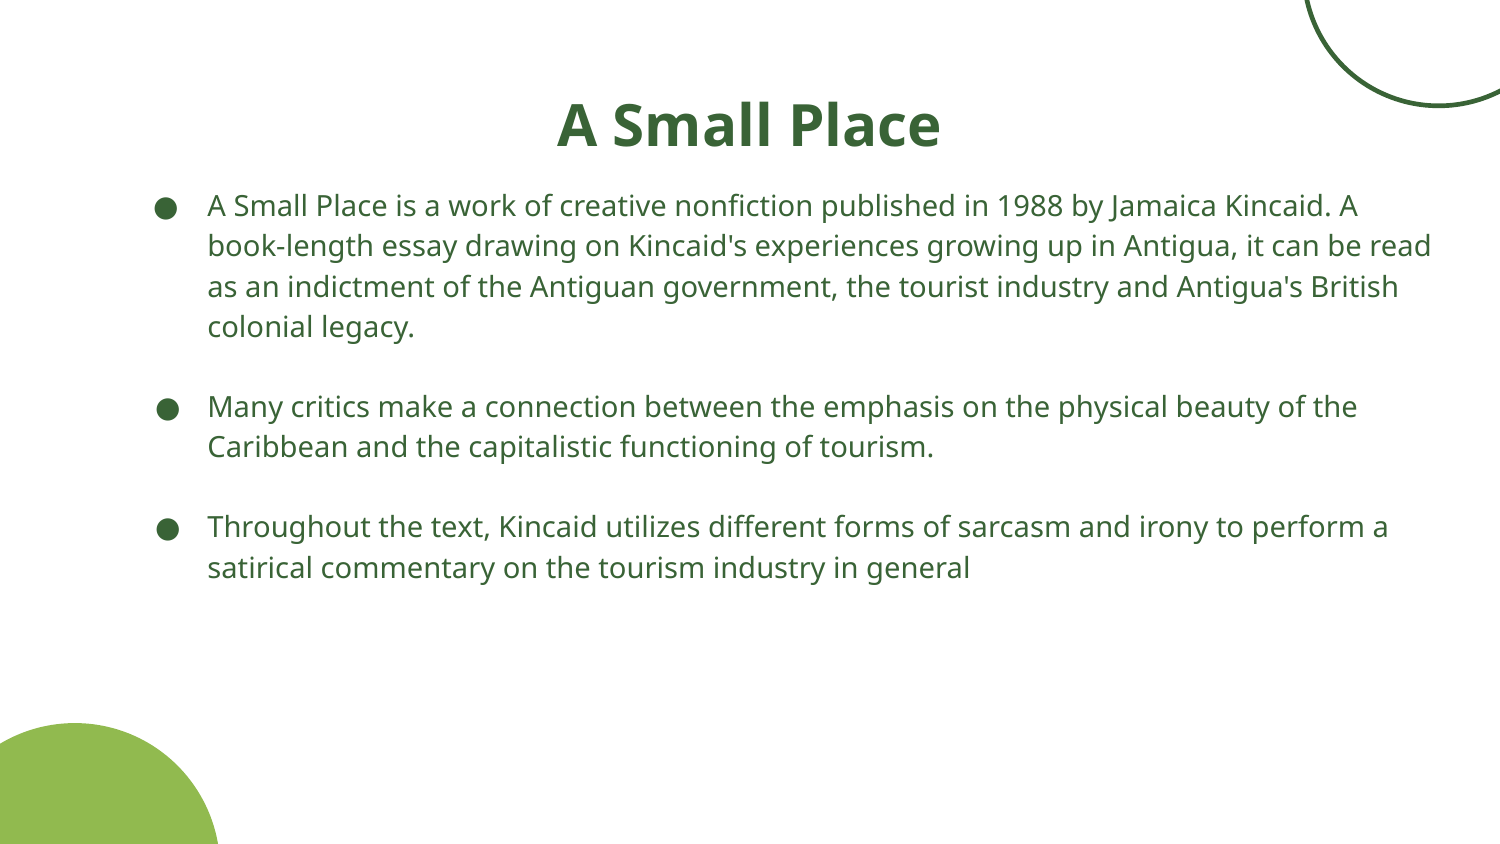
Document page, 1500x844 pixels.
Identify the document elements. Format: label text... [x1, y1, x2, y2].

list A Small Place is a work of creative nonfiction published in 1988 by Jamaica Kincaid. A book-length essay drawing on Kincaid's experiences growing up in Antigua, it can be read as an indictment of the Antiguan government, the tourist industry and Antigua's British colonial legacy. Many critics make a connection between the emphasis on the physical beauty of the Caribbean and the capitalistic functioning of tourism. Throughout the text, Kincaid utilizes different forms of sarcasm and irony to perform a satirical commentary on the tourism industry in general [117, 167, 1449, 796]
title A Small Place [51, 73, 1449, 168]
